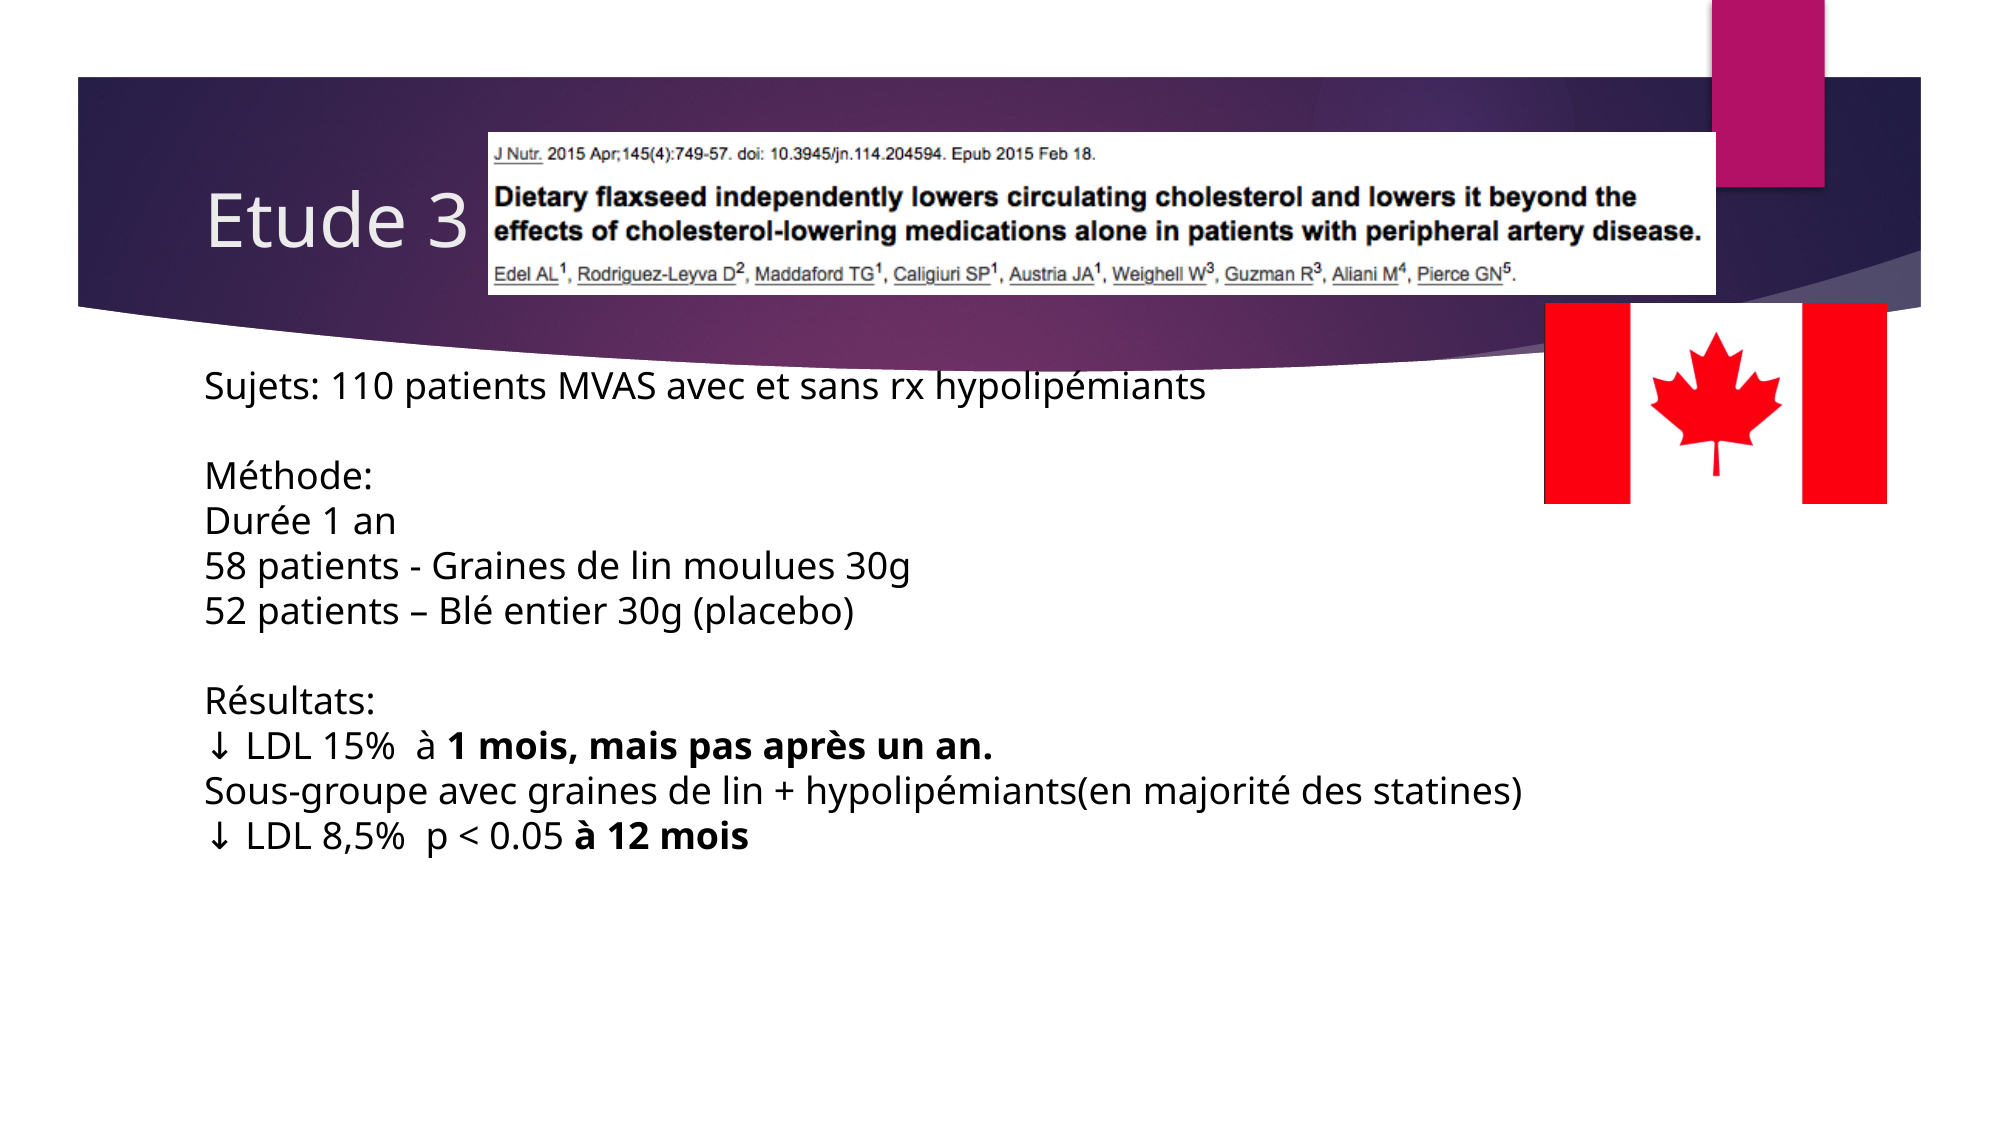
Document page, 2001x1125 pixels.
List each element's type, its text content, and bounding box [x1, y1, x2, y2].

title Etude 3 [189, 159, 482, 276]
picture [1544, 302, 1888, 505]
text_box Sujets: 110 patients MVAS avec et sans rx hypolipémiants Méthode: Durée 1 an 58 patients - Graines de lin moulues 30g 52 patients – Blé entier 30g (placebo) Résultats: ↓ LDL 15% à 1 mois, mais pas après un an. Sous-groupe avec graines de lin + hypolipémiants(en majorité des statines) ↓ LDL 8,5% p < 0.05 à 12 mois [189, 354, 1825, 865]
picture [488, 131, 1716, 295]
